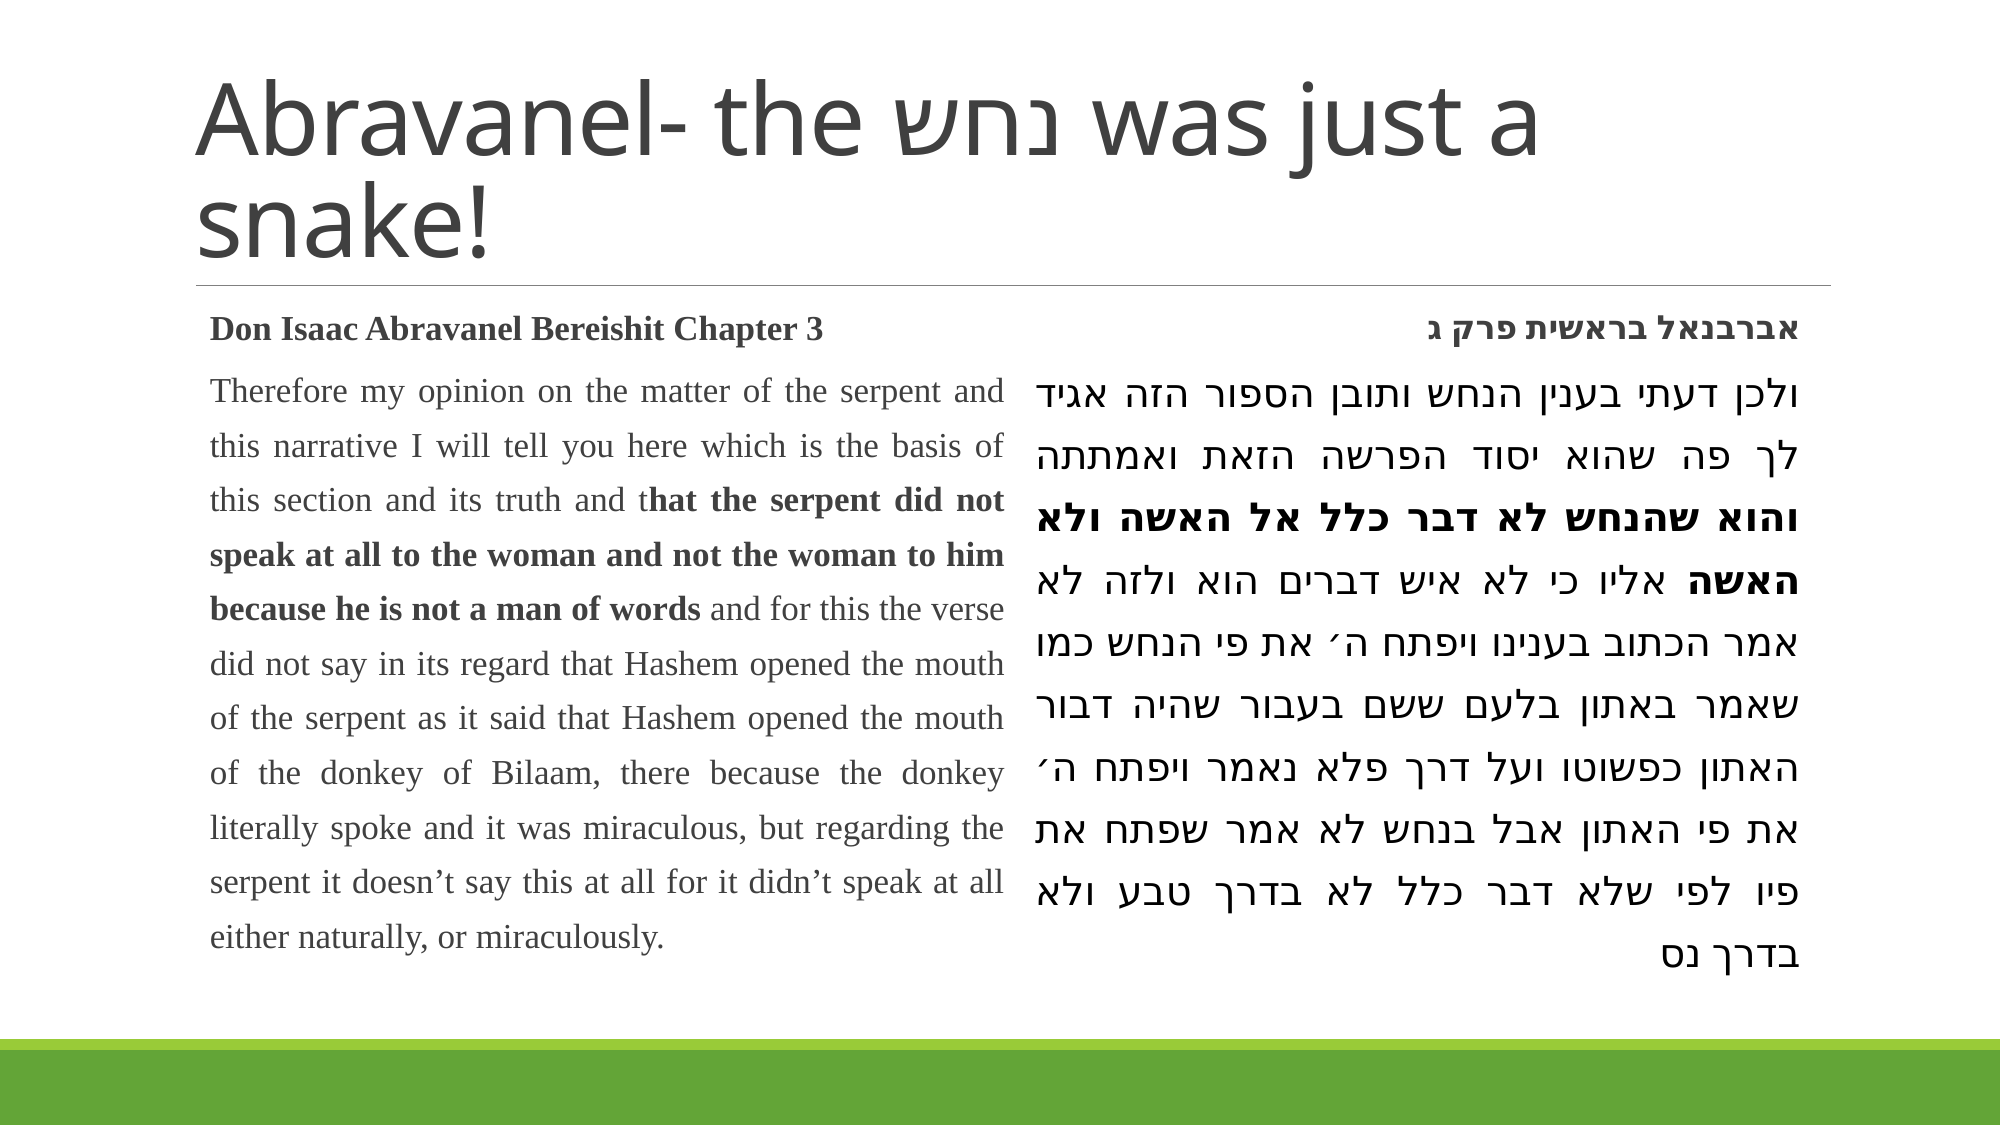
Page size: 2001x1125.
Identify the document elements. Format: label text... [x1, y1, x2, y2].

list אברבנאל בראשית פרק ג ולכן דעתי בענין הנחש ותובן הספור הזה אגיד לך פה שהוא יסוד הפרשה הזאת ואמתתה והוא שהנחש לא דבר כלל אל האשה ולא האשה אליו כי לא איש דברים הוא ולזה לא אמר הכתוב בענינו ויפתח ה׳ את פי הנחש כמו שאמר באתון בלעם ששם בעבור שהיה דבור האתון כפשוטו ועל דרך פלא נאמר ויפתח ה׳ את פי האתון אבל בנחש לא אמר שפתח את פיו לפי שלא דבר כלל לא בדרך טבע ולא בדרך נס [1020, 302, 1830, 986]
title Abravanel- the נחש was just a snake! [180, 47, 1830, 285]
list Don Isaac Abravanel Bereishit Chapter 3 Therefore my opinion on the matter of the serpent and this narrative I will tell you here which is the basis of this section and its truth and that the serpent did not speak at all to the woman and not the woman to him because he is not a man of words and for this the verse did not say in its regard that Hashem opened the mouth of the serpent as it said that Hashem opened the mouth of the donkey of Bilaam, there because the donkey literally spoke and it was miraculous, but regarding the serpent it doesn’t say this at all for it didn’t speak at all either naturally, or miraculously. [180, 302, 1020, 963]
